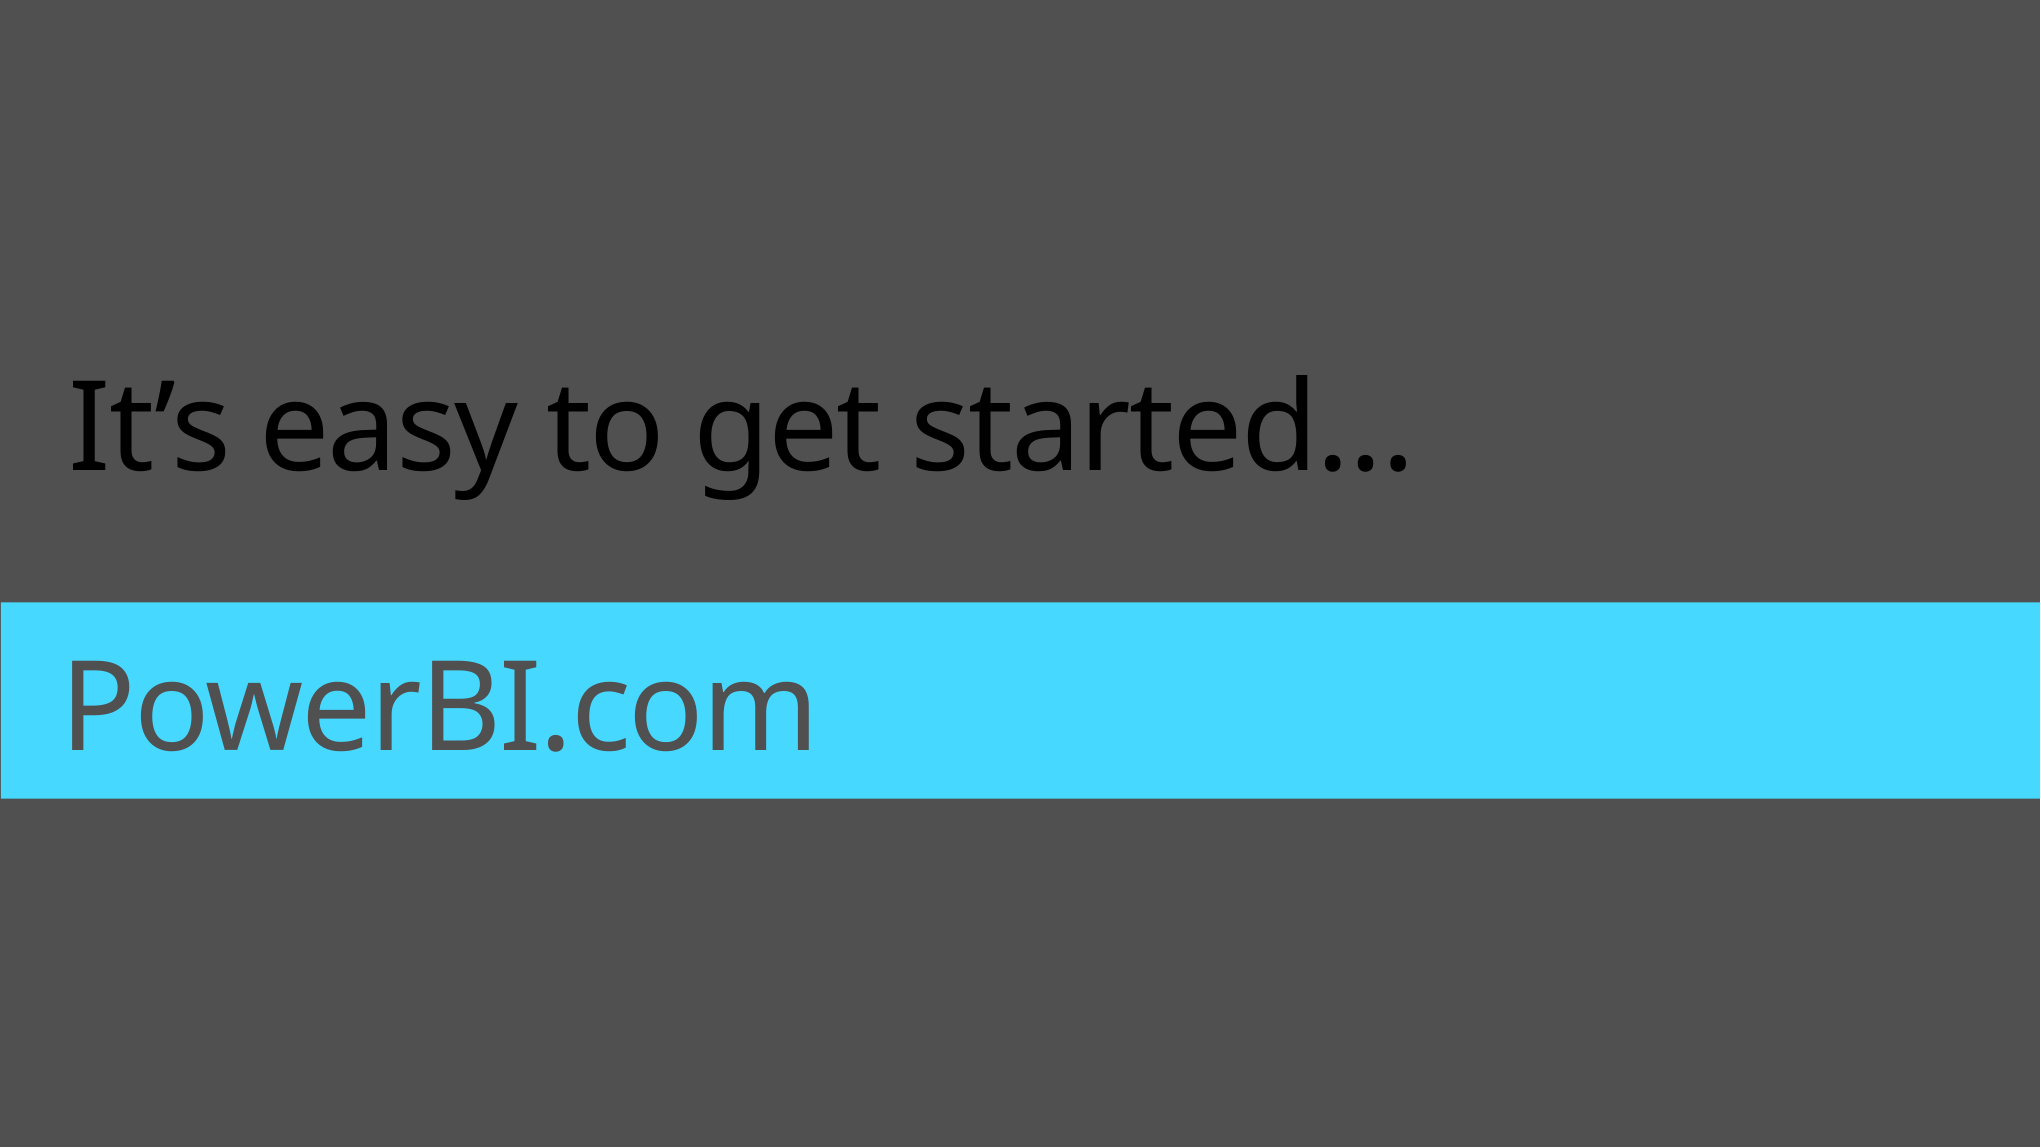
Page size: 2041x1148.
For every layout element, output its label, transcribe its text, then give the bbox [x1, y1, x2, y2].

text_box PowerBI.com [308, 682, 365, 751]
text_box PowerBI.com [141, 682, 202, 751]
text_box PowerBI.com [635, 682, 696, 751]
text_box PowerBI.com [713, 682, 808, 749]
text_box PowerBI.com [381, 682, 419, 749]
text_box PowerBI.com [578, 682, 626, 751]
title It’s easy to get started… [45, 347, 1696, 649]
text_box PowerBI.com [73, 661, 129, 749]
text_box PowerBI.com [549, 735, 563, 751]
text_box PowerBI.com [207, 683, 301, 749]
text_box PowerBI.com [505, 661, 536, 749]
text_box PowerBI.com [433, 661, 494, 749]
